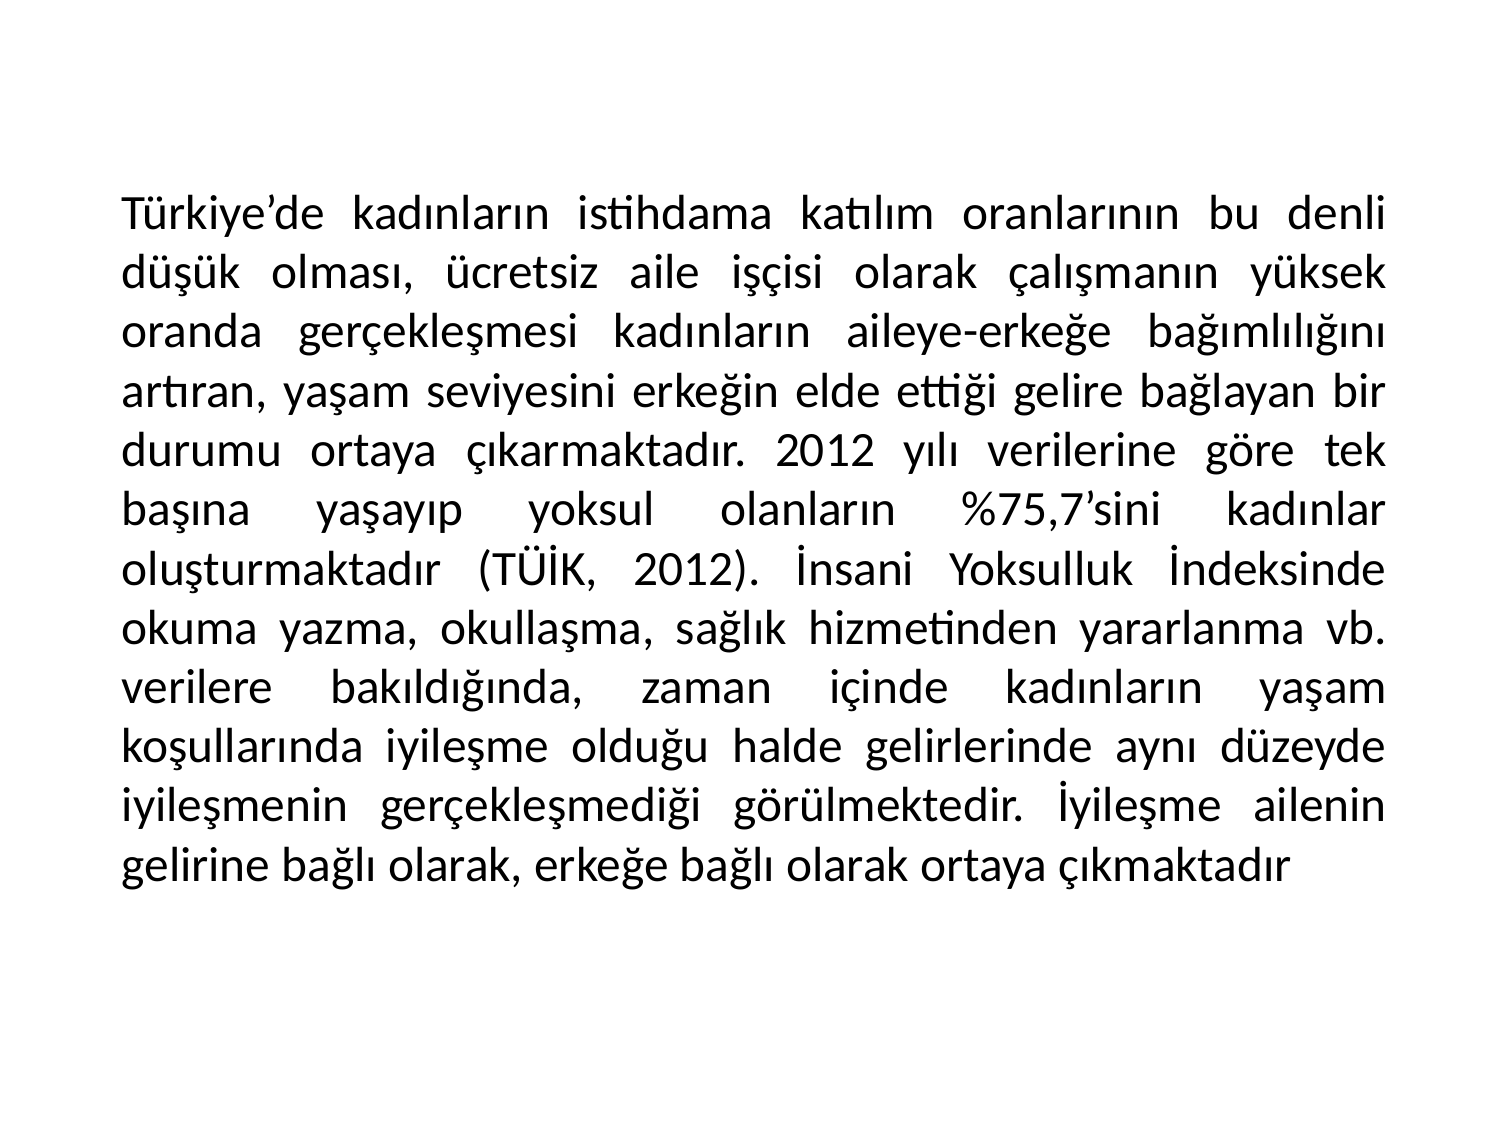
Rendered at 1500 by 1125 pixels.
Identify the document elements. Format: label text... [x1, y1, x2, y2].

list Türkiye’de kadınların istihdama katılım oranlarının bu denli düşük olması, ücretsiz aile işçisi olarak çalışmanın yüksek oranda gerçekleşmesi kadınların aileye-erkeğe bağımlılığını artıran, yaşam seviyesini erkeğin elde ettiği gelire bağlayan bir durumu ortaya çıkarmaktadır. 2012 yılı verilerine göre tek başına yaşayıp yoksul olanların %75,7’sini kadınlar oluşturmaktadır (TÜİK, 2012). İnsani Yoksulluk İndeksinde okuma yazma, okullaşma, sağlık hizmetinden yararlanma vb. verilere bakıldığında, zaman içinde kadınların yaşam koşullarında iyileşme olduğu halde gelirlerinde aynı düzeyde iyileşmenin gerçekleşmediği görülmektedir. İyileşme ailenin gelirine bağlı olarak, erkeğe bağlı olarak ortaya çıkmaktadır [53, 172, 1404, 916]
